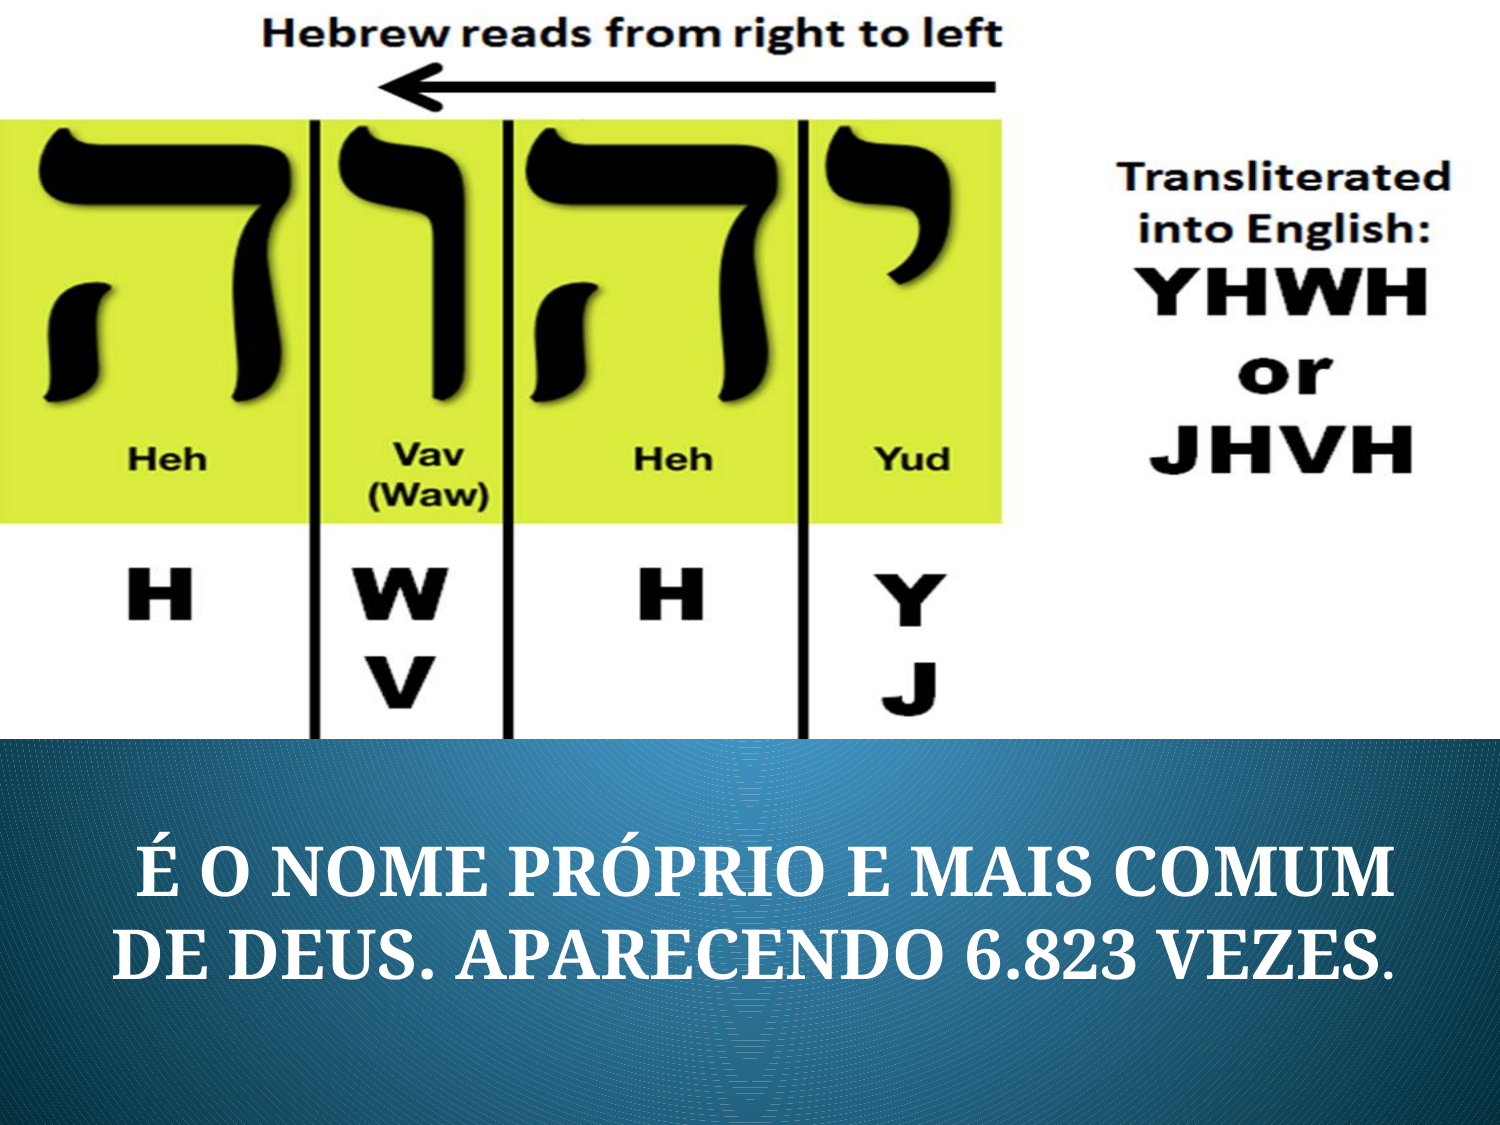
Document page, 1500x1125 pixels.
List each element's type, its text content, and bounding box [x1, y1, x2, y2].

picture [0, 0, 1500, 739]
subtitle É O NOME PRÓPRIO E MAIS COMUM DE DEUS. APARECENDO 6.823 VEZES. [93, 820, 1407, 1079]
